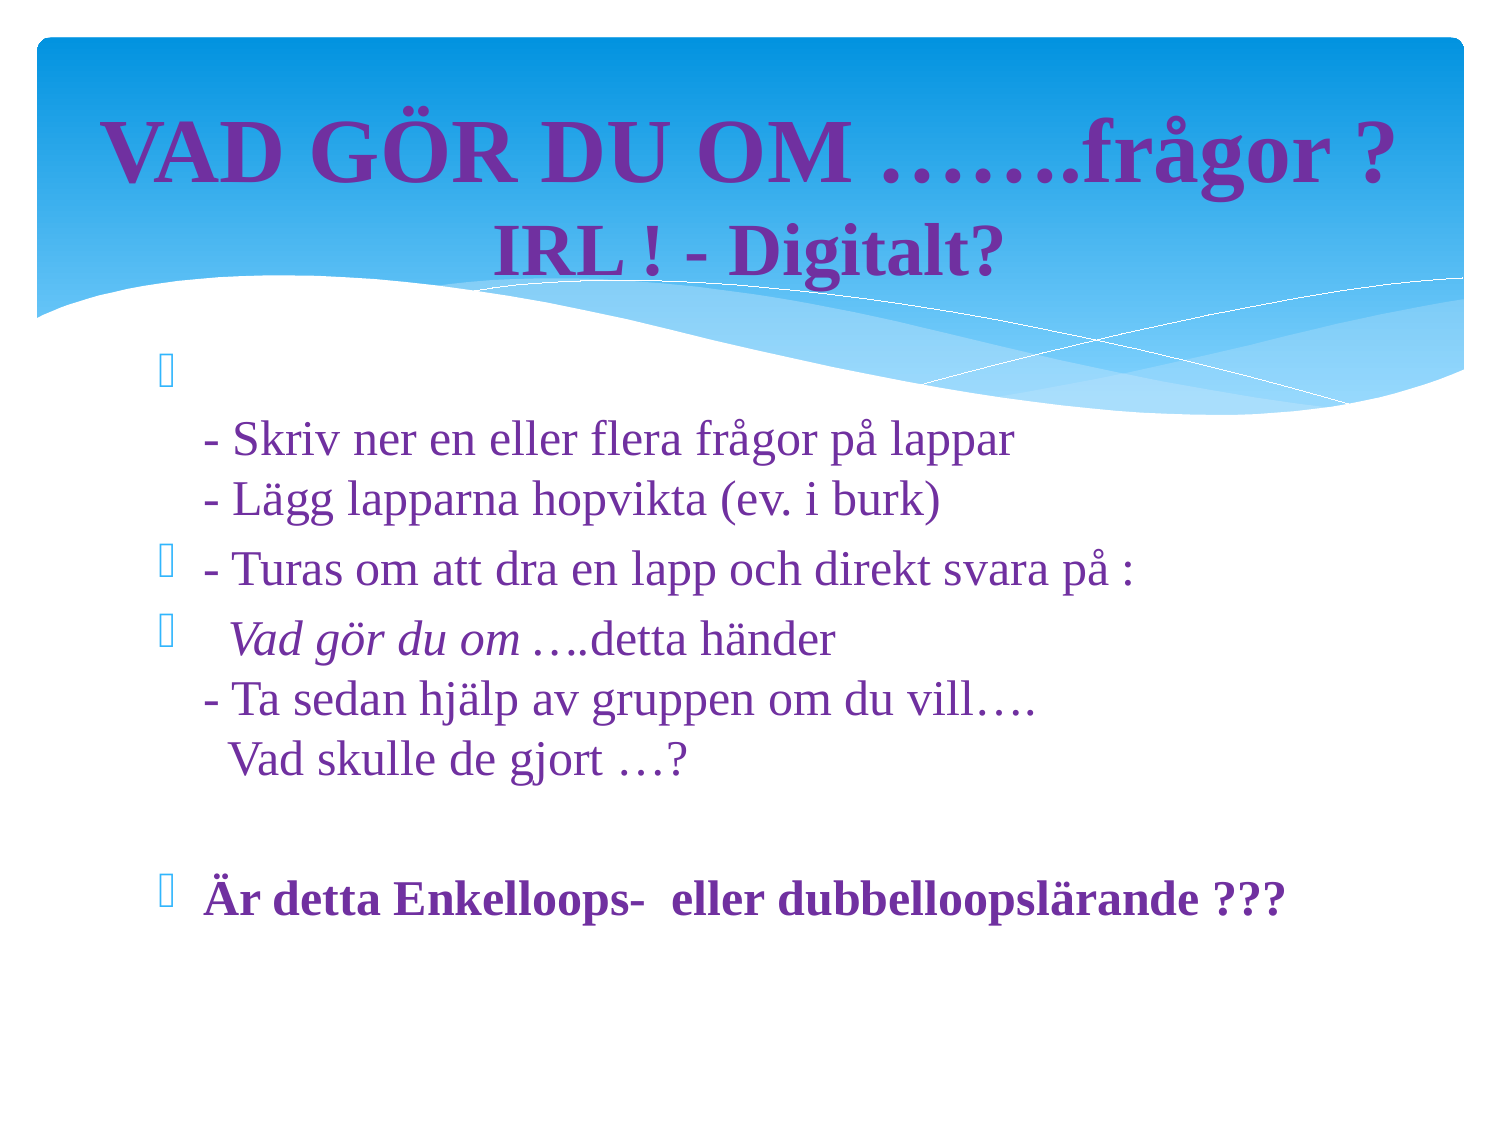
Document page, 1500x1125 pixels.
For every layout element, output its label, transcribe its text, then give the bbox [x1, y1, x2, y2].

title VAD GÖR DU OM …….frågor ? IRL ! - Digitalt? [75, 55, 1425, 327]
list - Skriv ner en eller flera frågor på lappar - Lägg lapparna hopvikta (ev. i burk) - Turas om att dra en lapp och direkt svara på : Vad gör du om ….detta händer - Ta sedan hjälp av gruppen om du vill…. Vad skulle de gjort …? Är detta Enkelloops- eller dubbelloopslärande ??? [143, 338, 1359, 1005]
